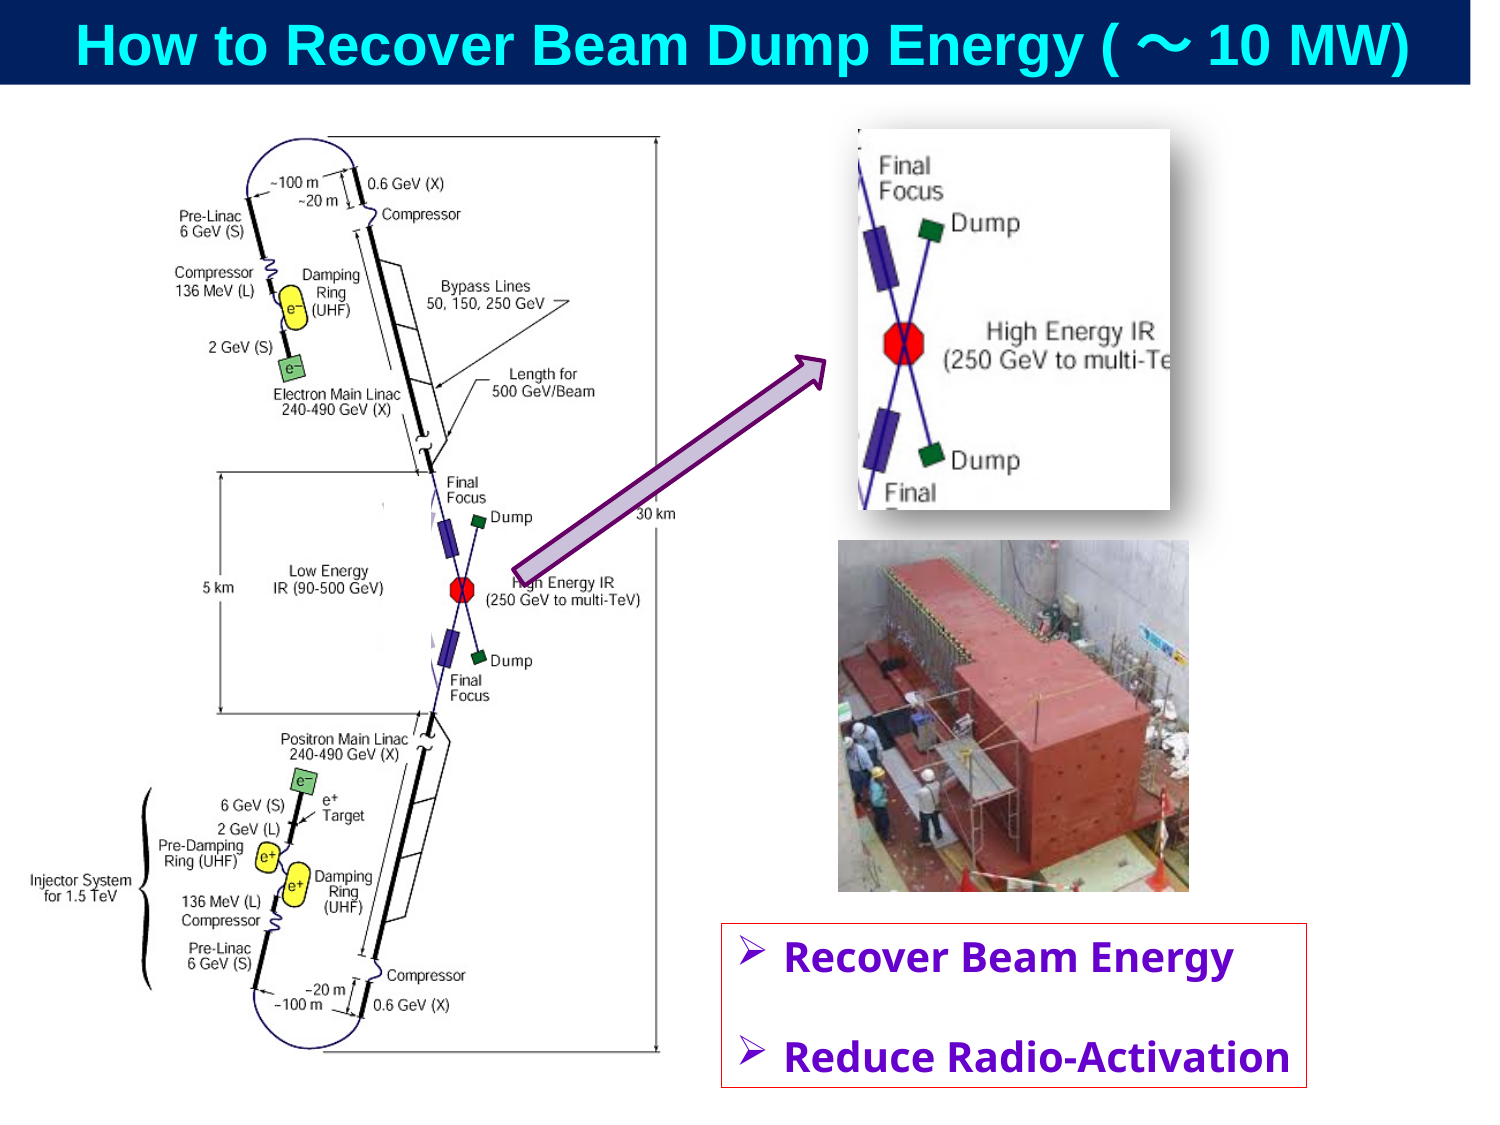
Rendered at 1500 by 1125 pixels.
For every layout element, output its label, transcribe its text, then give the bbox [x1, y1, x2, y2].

text_box How to Recover Beam Dump Energy (～10 MW) [0, 0, 1471, 85]
picture [858, 129, 1170, 510]
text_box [26, 135, 675, 1058]
picture [838, 540, 1190, 893]
text_box Recover Beam Energy Reduce Radio-Activation [721, 923, 1307, 1088]
text_box [680, 354, 827, 479]
